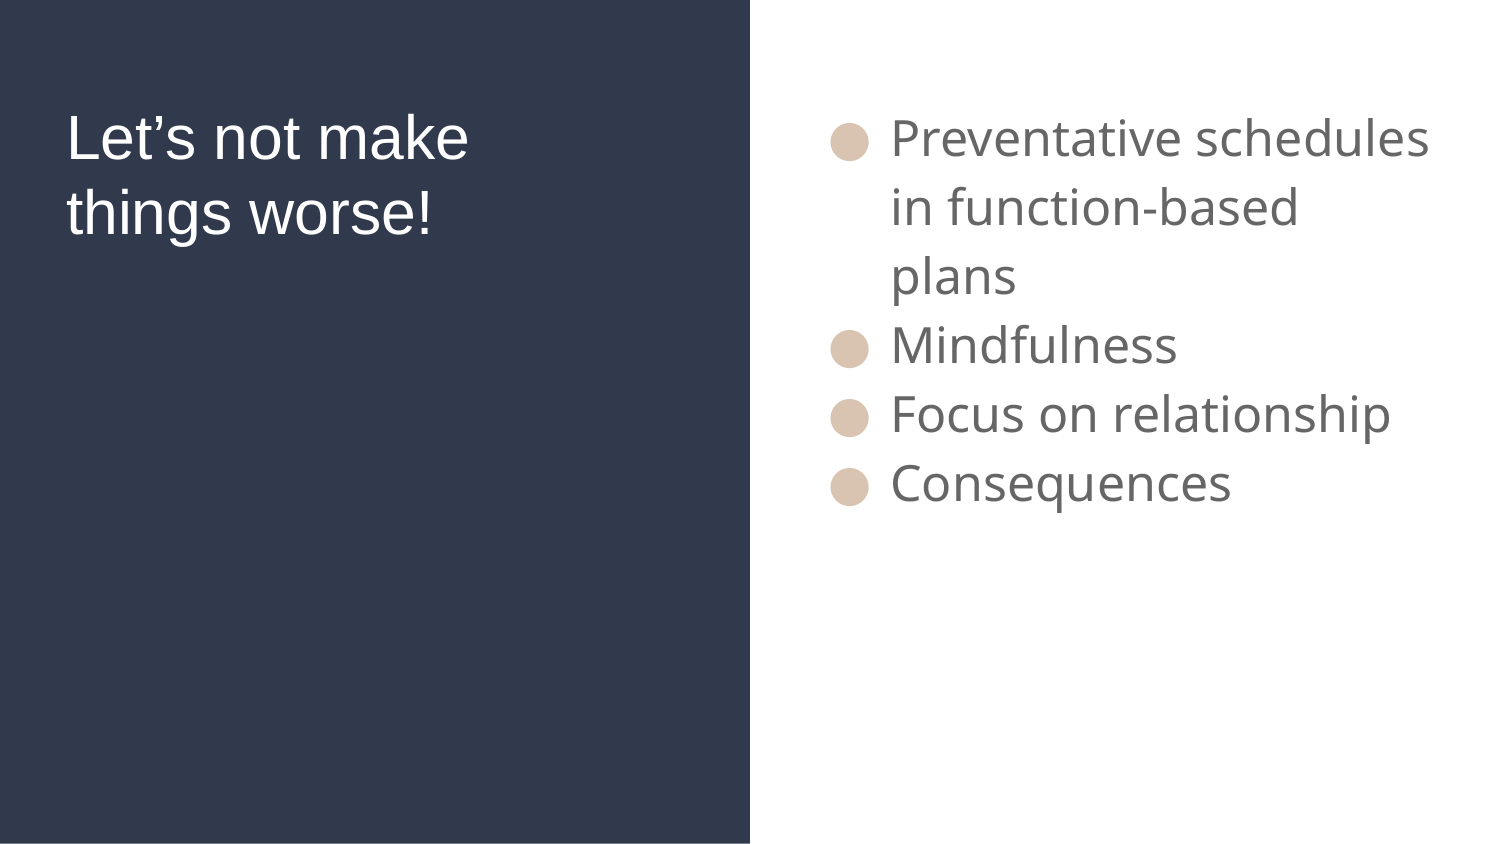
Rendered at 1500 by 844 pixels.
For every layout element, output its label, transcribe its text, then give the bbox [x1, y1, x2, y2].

title Let’s not make things worse! [51, 82, 659, 419]
list Preventative schedules in function-based plans Mindfulness Focus on relationship Consequences [800, 82, 1449, 757]
